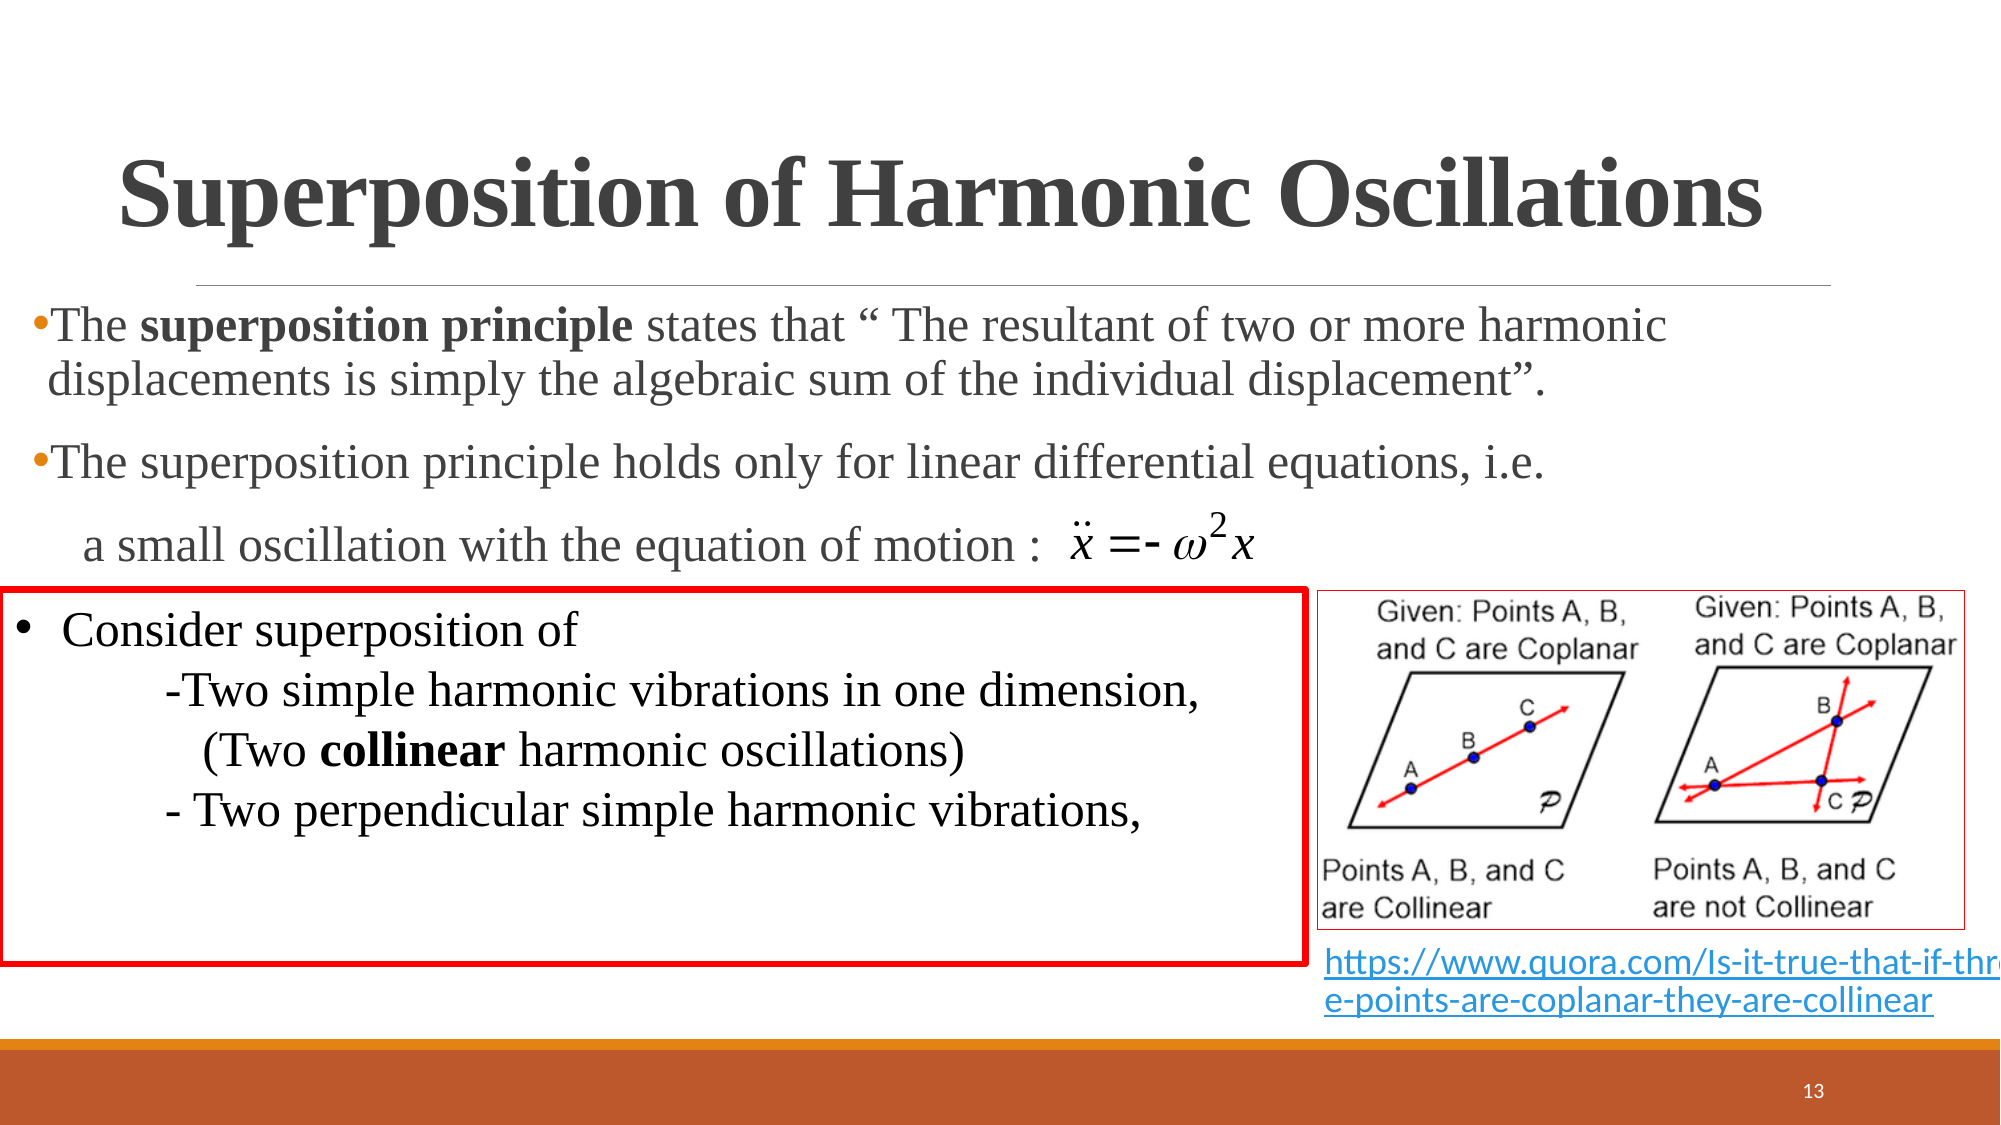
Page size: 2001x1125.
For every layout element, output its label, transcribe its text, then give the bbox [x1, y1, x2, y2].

title Superposition of Harmonic Oscillations [102, 16, 1800, 255]
picture [1316, 589, 1965, 931]
slide_number 13 [1624, 1059, 1840, 1120]
text_box https://www.quora.com/Is-it-true-that-if-three-points-are-coplanar-they-are-collinear [1309, 929, 2000, 990]
list The superposition principle states that “ The resultant of two or more harmonic displacements is simply the algebraic sum of the individual displacement”. The superposition principle holds only for linear differential equations, i.e. a small oscillation with the equation of motion : [32, 290, 1683, 615]
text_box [1060, 496, 1267, 573]
text_box Consider superposition of -Two simple harmonic vibrations in one dimension, (Two collinear harmonic oscillations) - Two perpendicular simple harmonic vibrations, [0, 589, 1306, 965]
